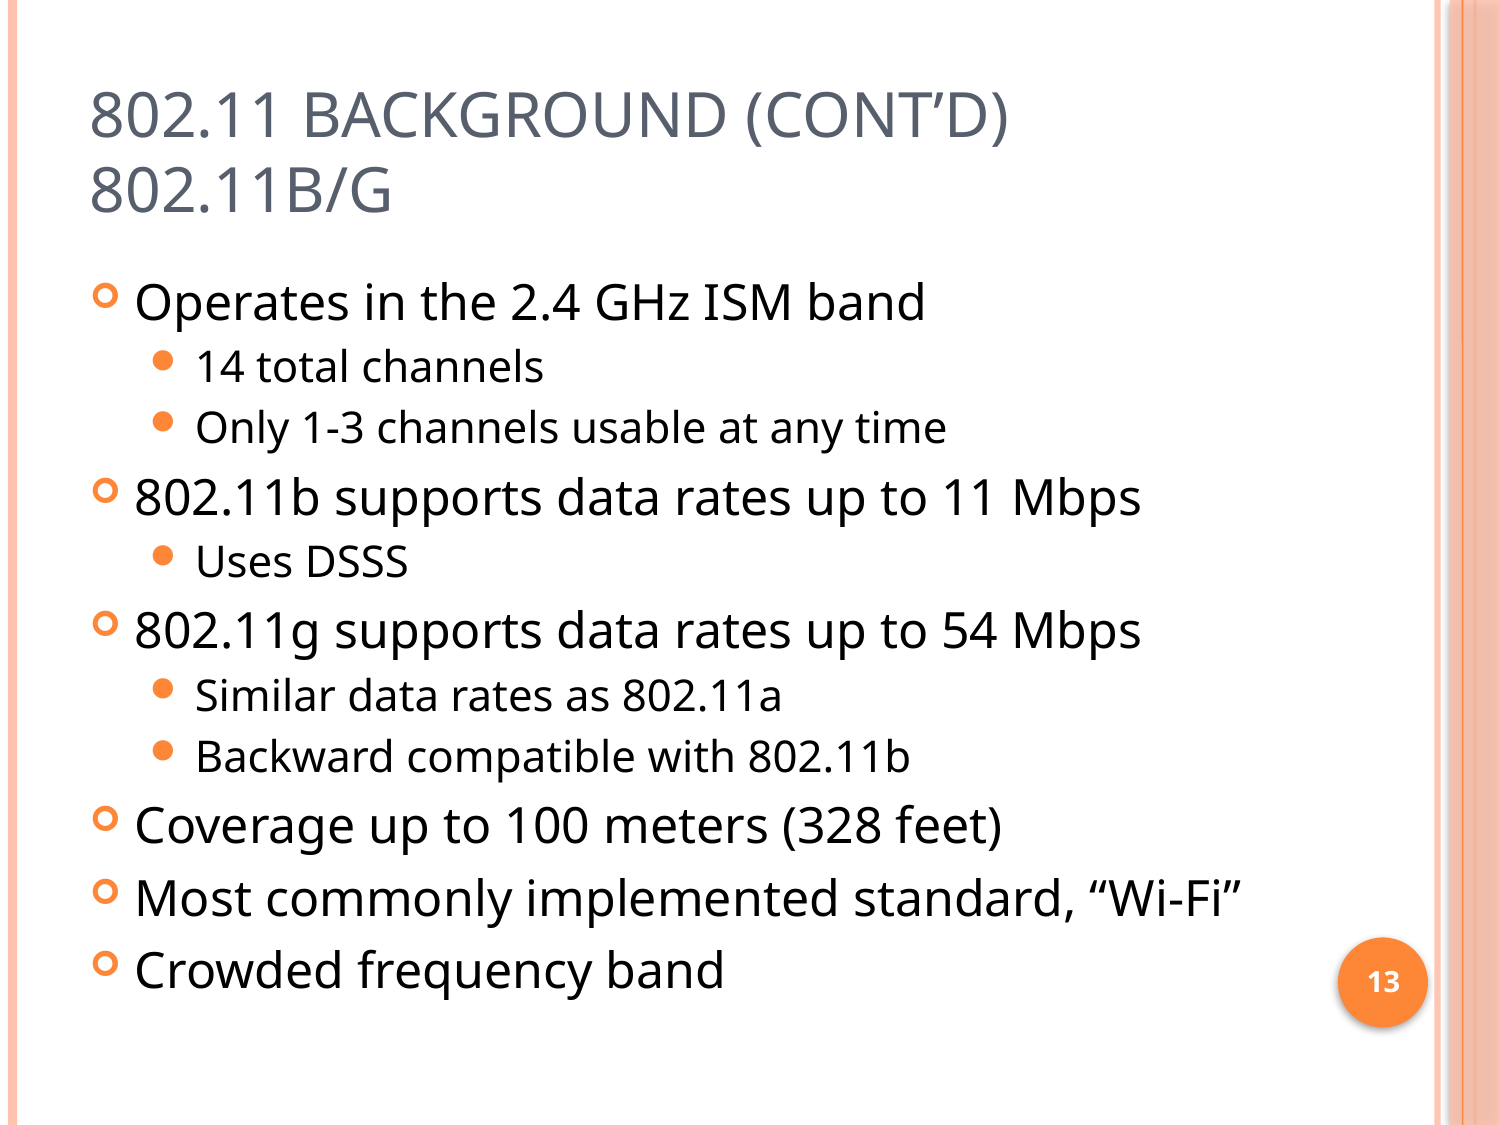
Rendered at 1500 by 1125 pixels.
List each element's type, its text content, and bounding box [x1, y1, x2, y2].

list Operates in the 2.4 GHz ISM band 14 total channels Only 1-3 channels usable at any time 802.11b supports data rates up to 11 Mbps Uses DSSS 802.11g supports data rates up to 54 Mbps Similar data rates as 802.11a Backward compatible with 802.11b Coverage up to 100 meters (328 feet) Most commonly implemented standard, “Wi-Fi” Crowded frequency band [75, 262, 1300, 1062]
slide_number 13 [1333, 940, 1434, 1027]
title 802.11 Background (cont’d) 802.11b/g [75, 45, 1300, 233]
